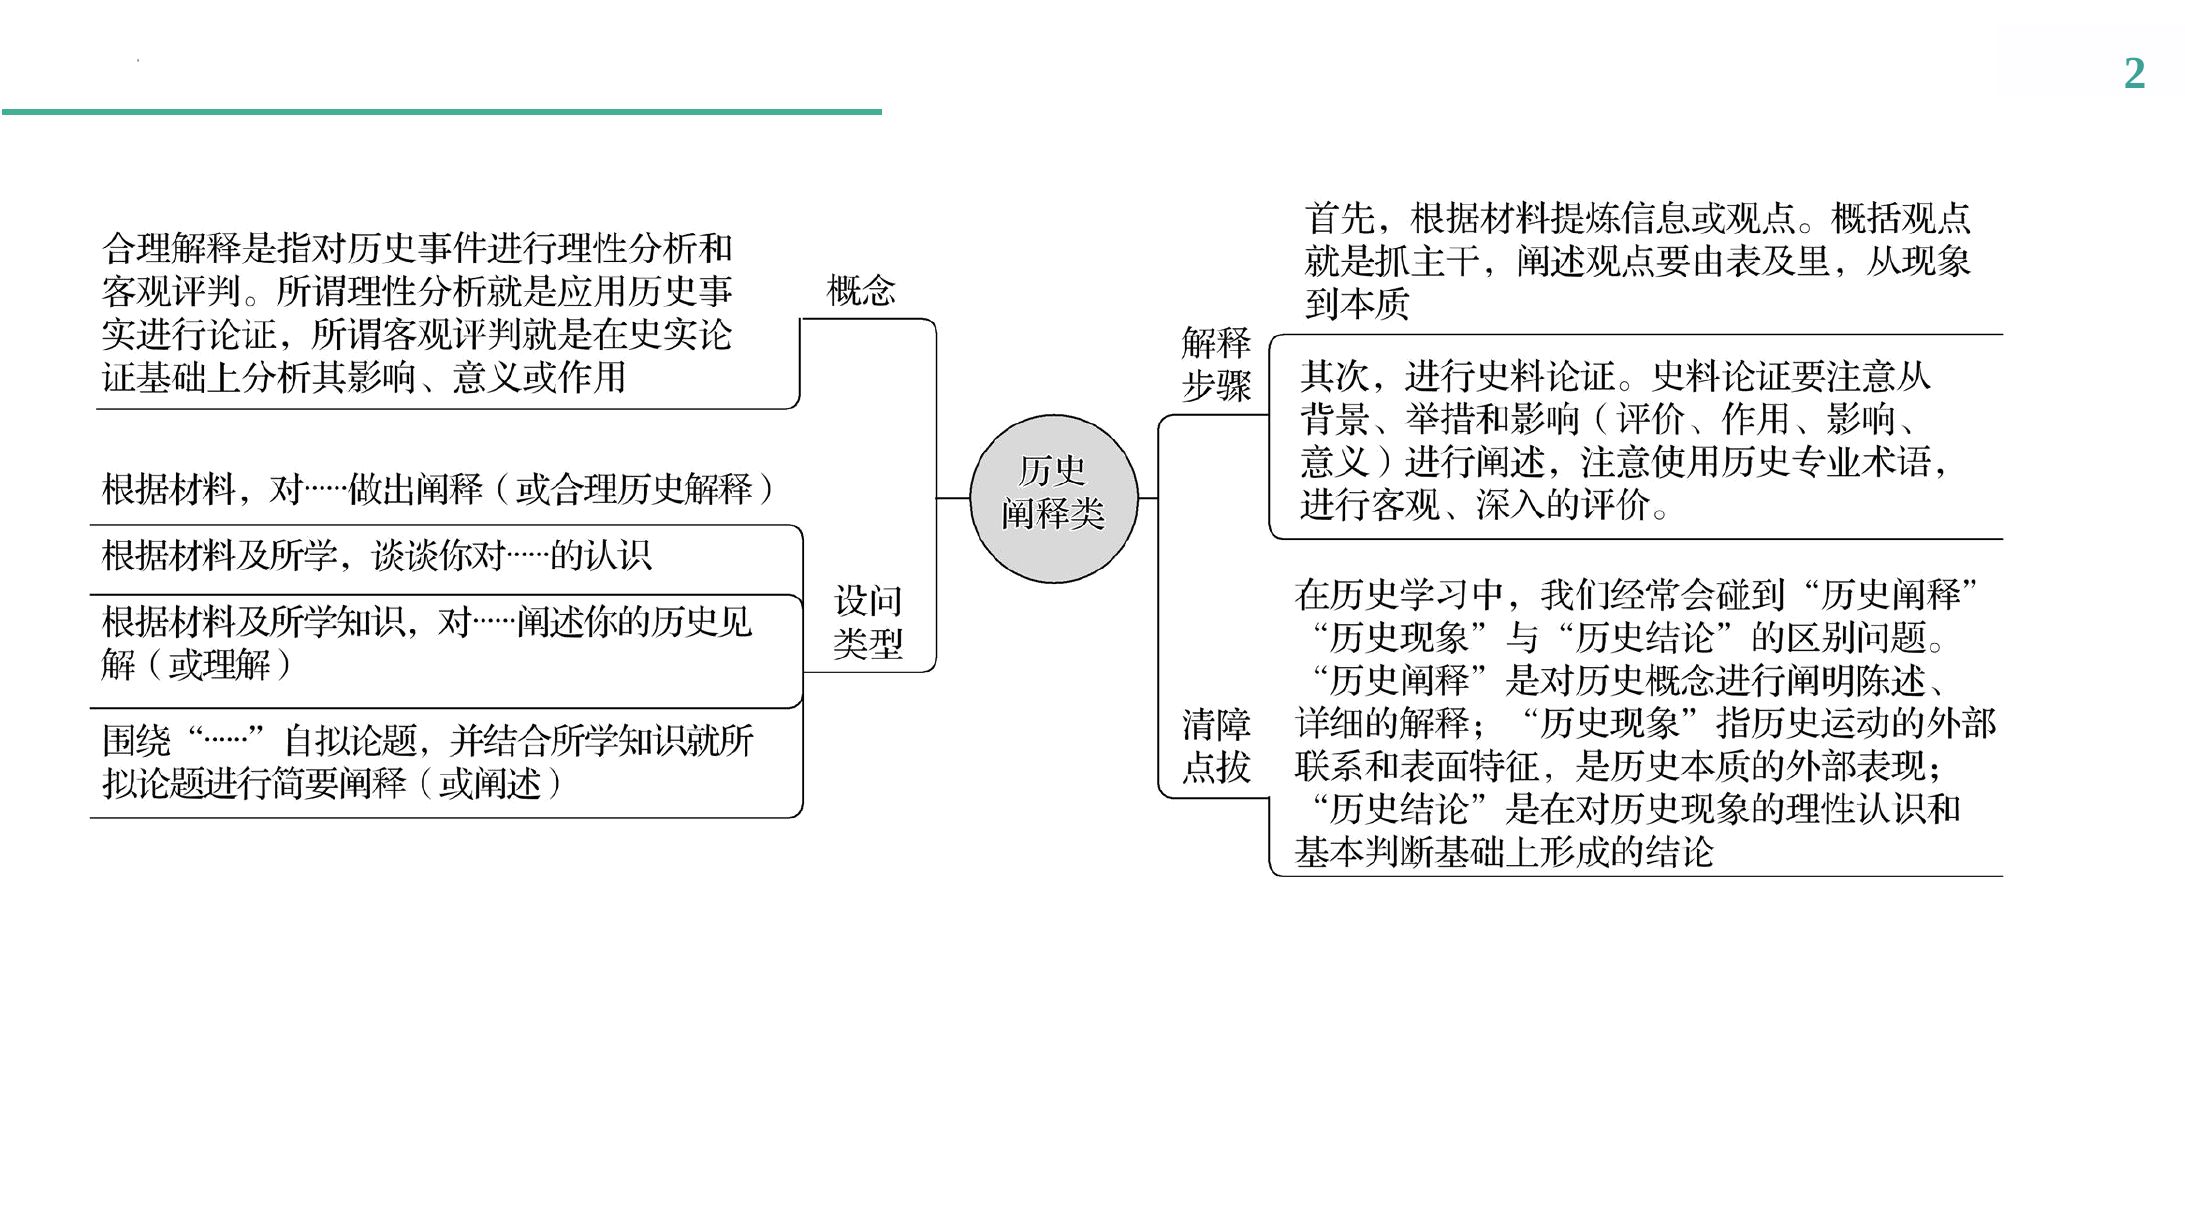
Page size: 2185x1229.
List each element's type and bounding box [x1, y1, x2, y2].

picture [73, 175, 2062, 906]
